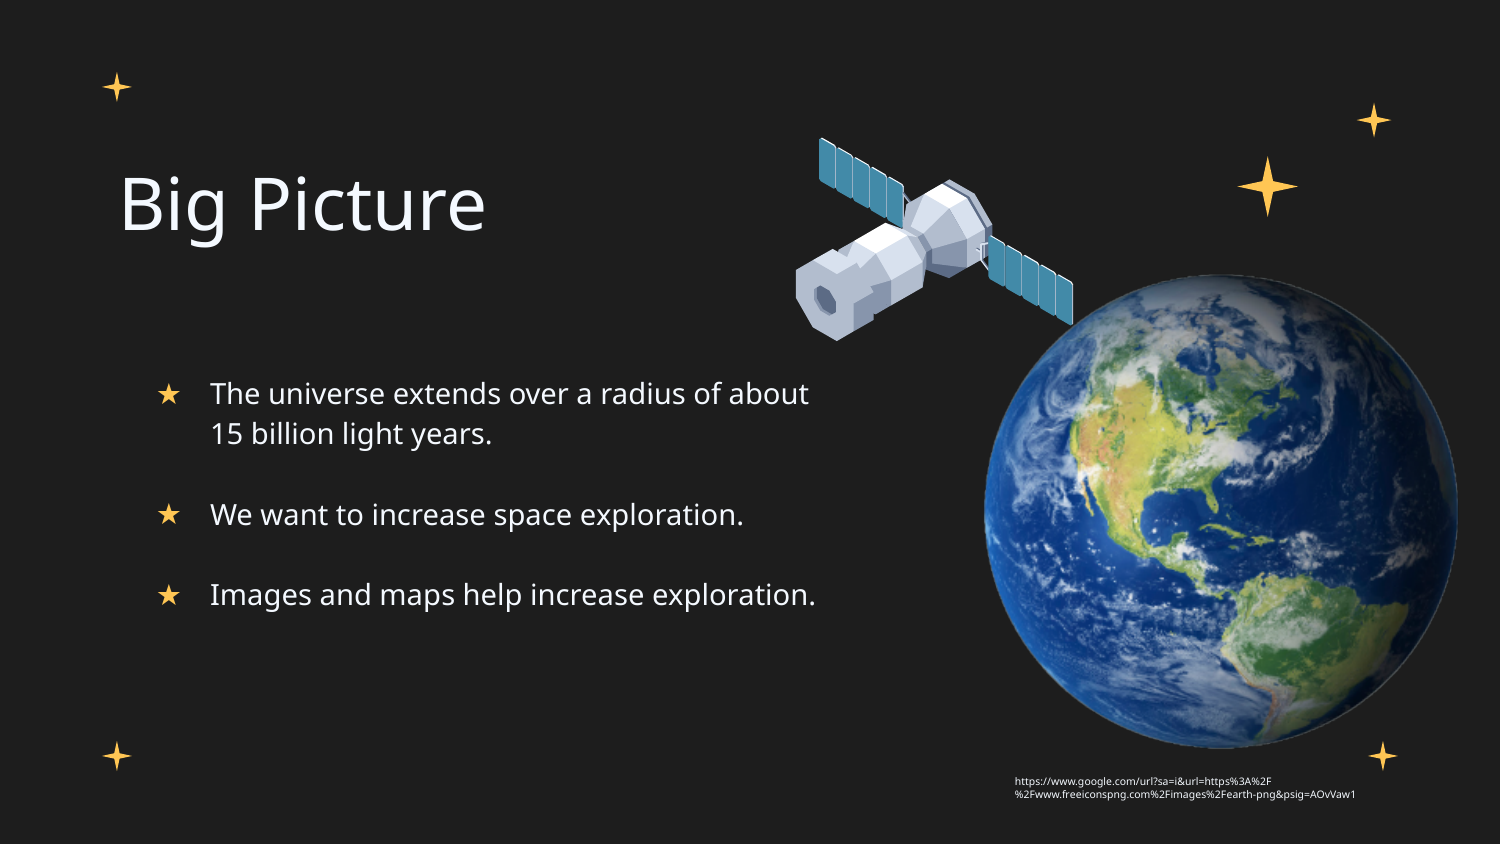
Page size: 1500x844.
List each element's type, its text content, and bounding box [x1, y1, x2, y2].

picture [969, 260, 1471, 761]
text_box [1237, 156, 1299, 217]
text_box [1356, 102, 1392, 138]
text_box https://www.google.com/url?sa=i&url=https%3A%2F%2Fwww.freeiconspng.com%2Fimages%2Fearth-png&psig=AOvVaw1 [999, 768, 1392, 813]
subtitle The universe extends over a radius of about 15 billion light years. We want to increase space exploration. Images and maps help increase exploration. [120, 320, 849, 658]
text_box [795, 137, 1074, 342]
title Big Picture [103, 137, 793, 261]
